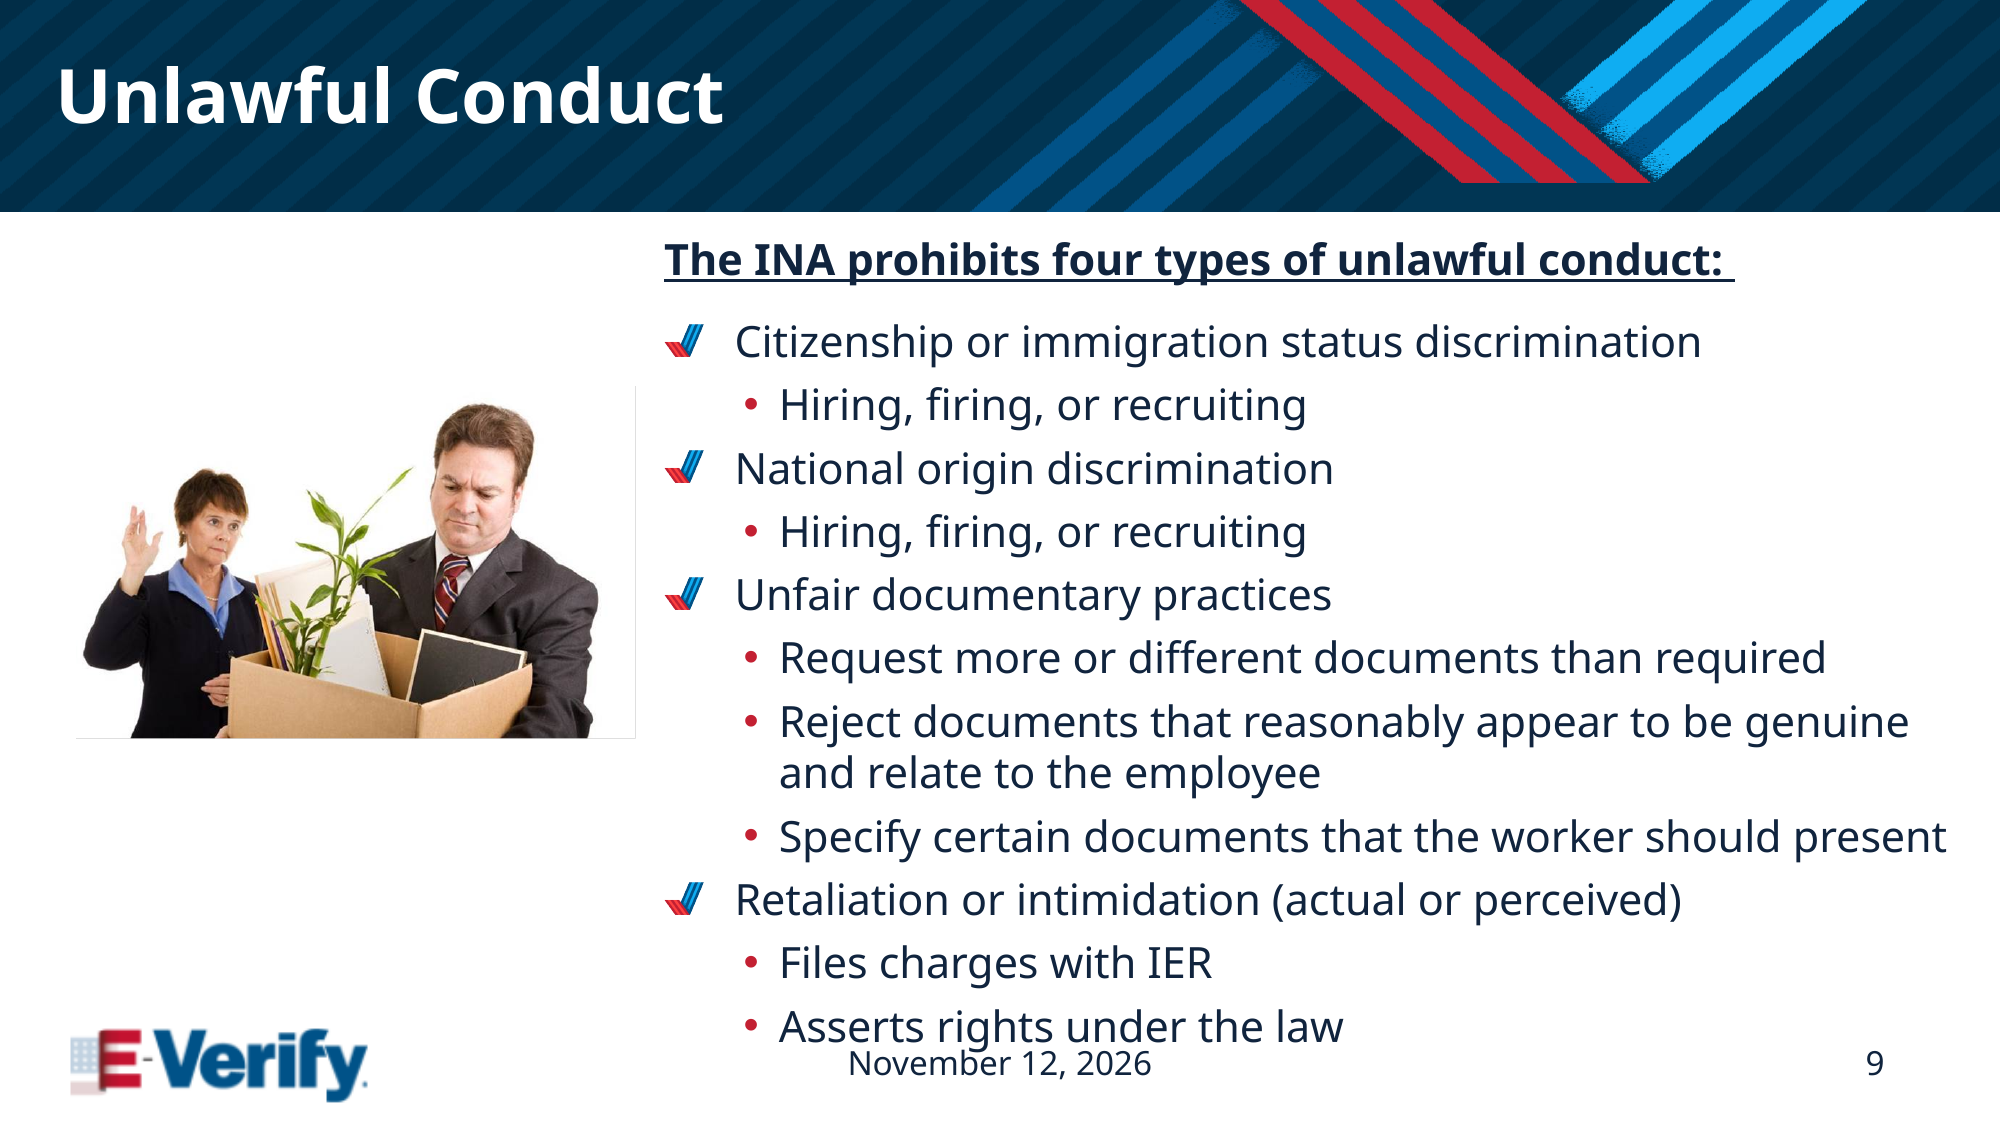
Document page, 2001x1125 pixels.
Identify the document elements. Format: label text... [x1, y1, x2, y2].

picture [0, 0, 2000, 212]
picture [664, 450, 704, 483]
list The INA prohibits four types of unlawful conduct: Citizenship or immigration status discrimination Hiring, firing, or recruiting National origin discrimination Hiring, firing, or recruiting Unfair documentary practices Request more or different documents than required Reject documents that reasonably appear to be genuine and relate to the employee Specify certain documents that the worker should present Retaliation or intimidation (actual or perceived) Files charges with IER Asserts rights under the law [587, 224, 1975, 1100]
picture [664, 882, 704, 915]
picture [664, 577, 704, 610]
title Unlawful Conduct [30, 0, 1830, 188]
picture [664, 324, 704, 357]
picture [62, 1022, 375, 1108]
picture [74, 385, 636, 740]
